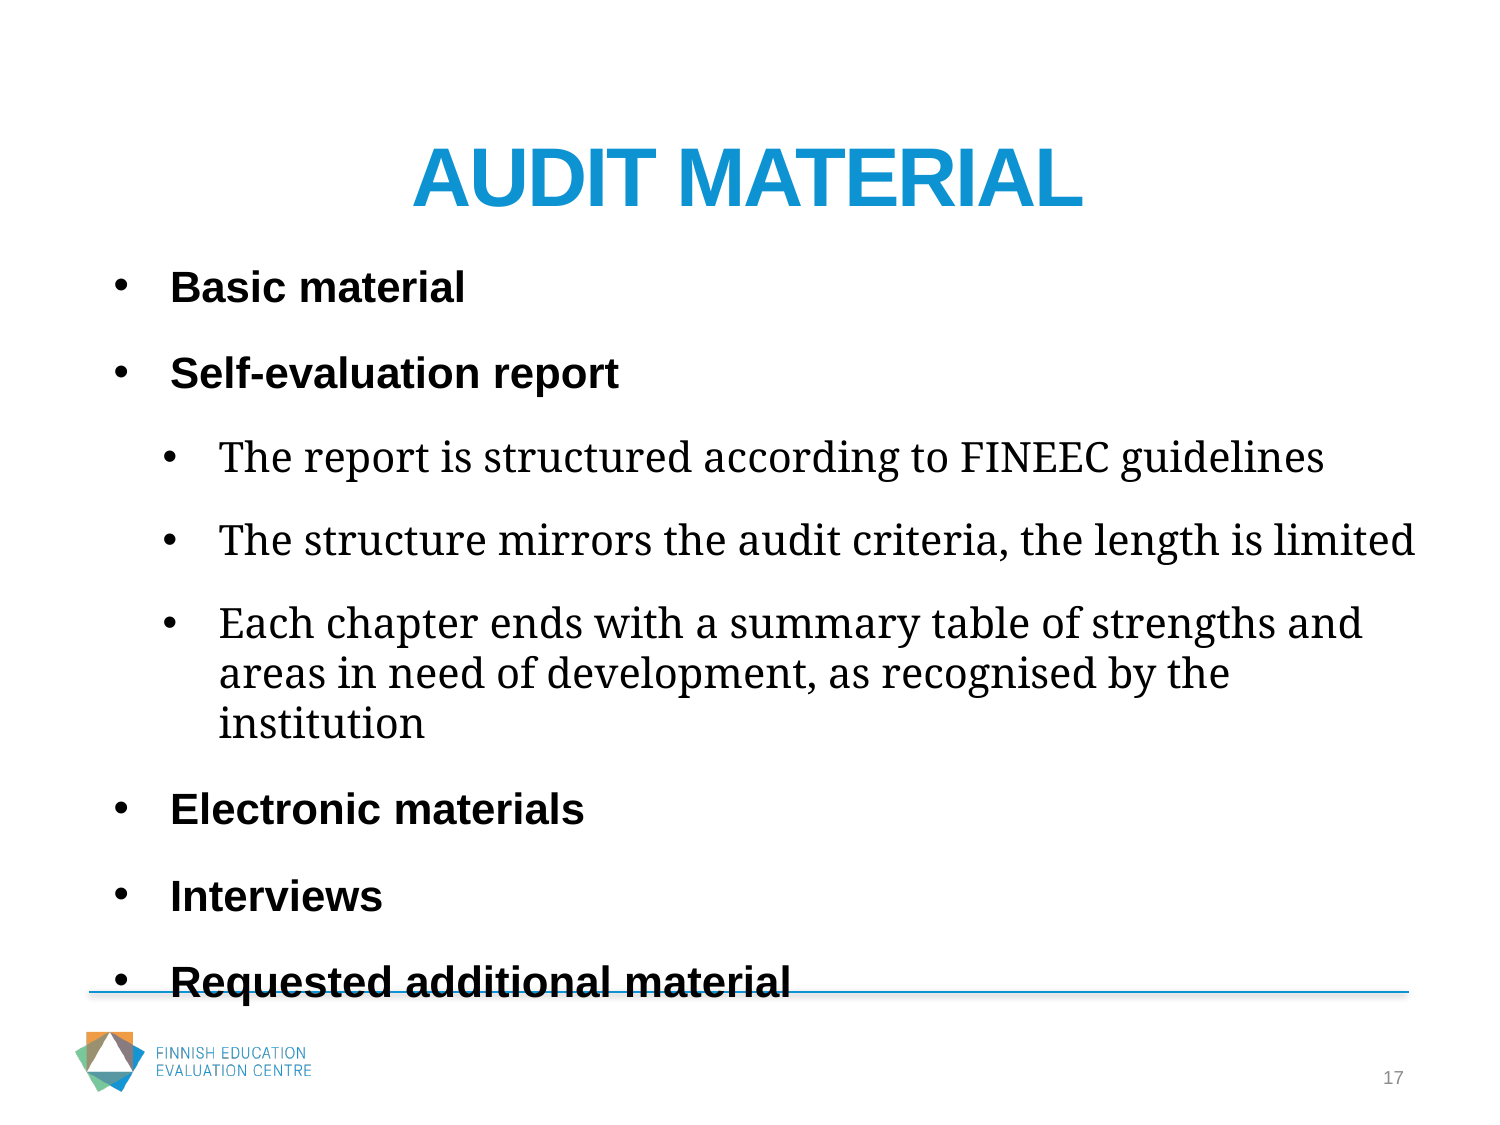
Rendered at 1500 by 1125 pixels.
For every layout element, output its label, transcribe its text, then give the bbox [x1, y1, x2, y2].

text_box Basic material Self-evaluation report The report is structured according to FINEEC guidelines The structure mirrors the audit criteria, the length is limited Each chapter ends with a summary table of strengths and areas in need of development, as recognised by the institution Electronic materials Interviews Requested additional material [113, 258, 1434, 956]
slide_number 17 [810, 1063, 1405, 1091]
title AUDIT MATERIAL [88, 62, 1409, 259]
picture [28, 991, 358, 1125]
